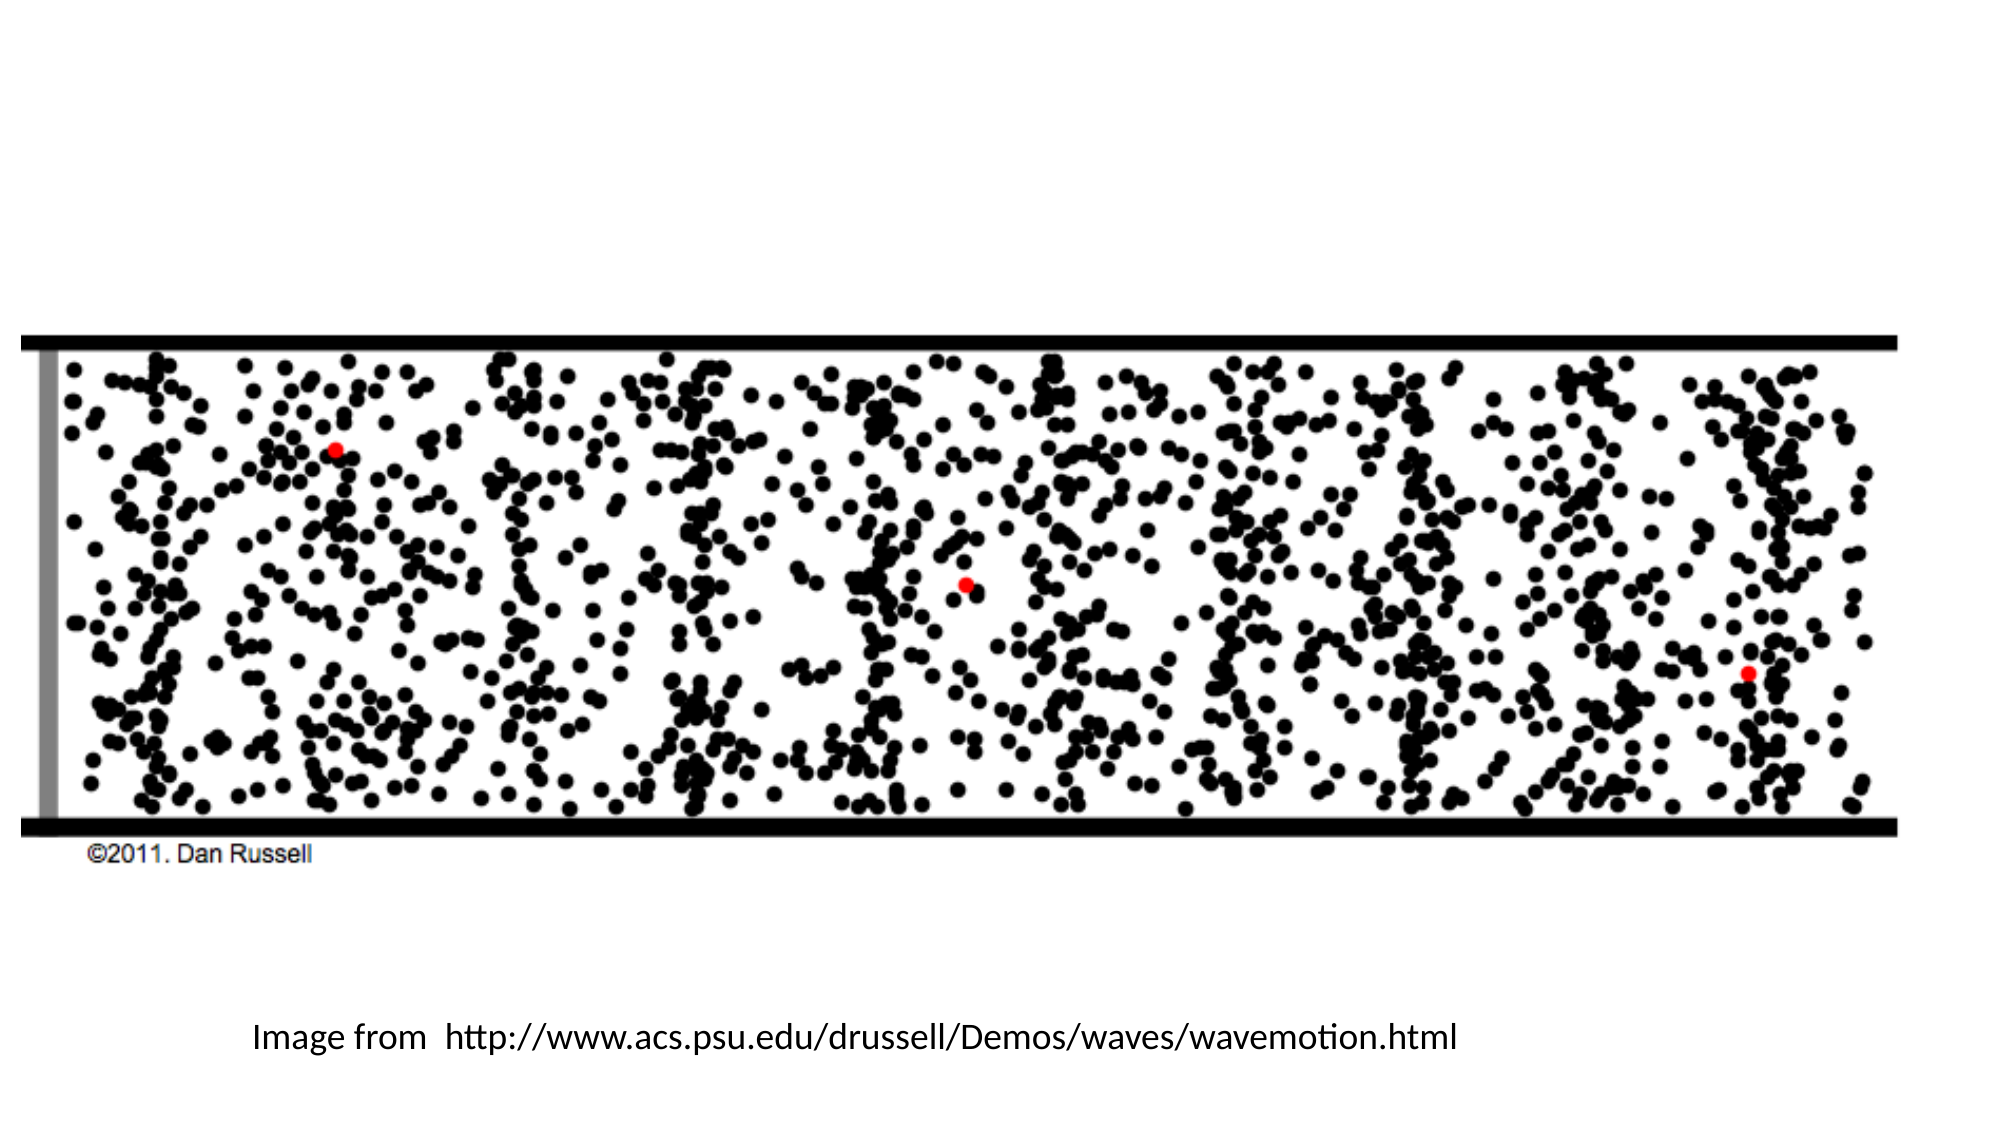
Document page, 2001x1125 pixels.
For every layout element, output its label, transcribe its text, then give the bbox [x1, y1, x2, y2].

text_box Image from http://www.acs.psu.edu/drussell/Demos/waves/wavemotion.html [237, 1004, 1474, 1065]
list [21, 283, 1919, 916]
